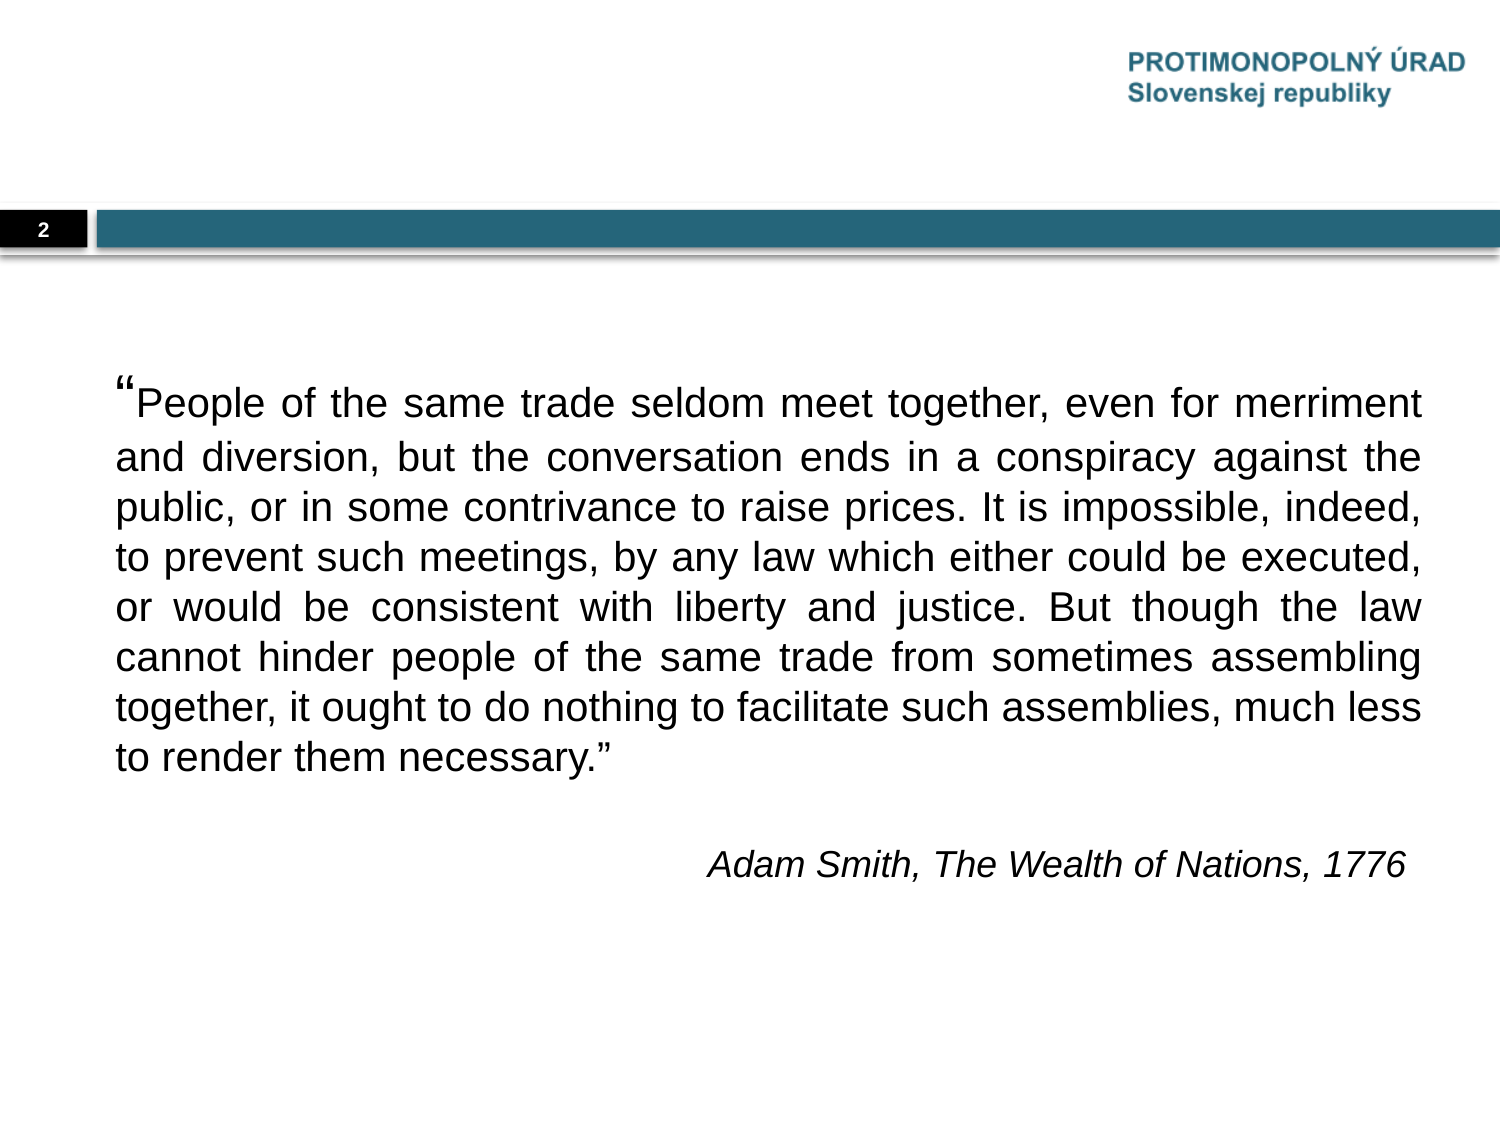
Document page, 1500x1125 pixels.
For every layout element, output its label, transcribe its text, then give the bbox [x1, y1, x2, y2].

slide_number 2 [0, 208, 88, 249]
picture [1438, 41, 1469, 113]
title [100, 37, 1438, 200]
list “People of the same trade seldom meet together, even for merriment and diversion, but the conversation ends in a conspiracy against the public, or in some contrivance to raise prices. It is impossible, indeed, to prevent such meetings, by any law which either could be executed, or would be consistent with liberty and justice. But though the law cannot hinder people of the same trade from sometimes assembling together, it ought to do nothing to facilitate such assemblies, much less to render them necessary.” Adam Smith, The Wealth of Nations, 1776 [100, 262, 1438, 1000]
